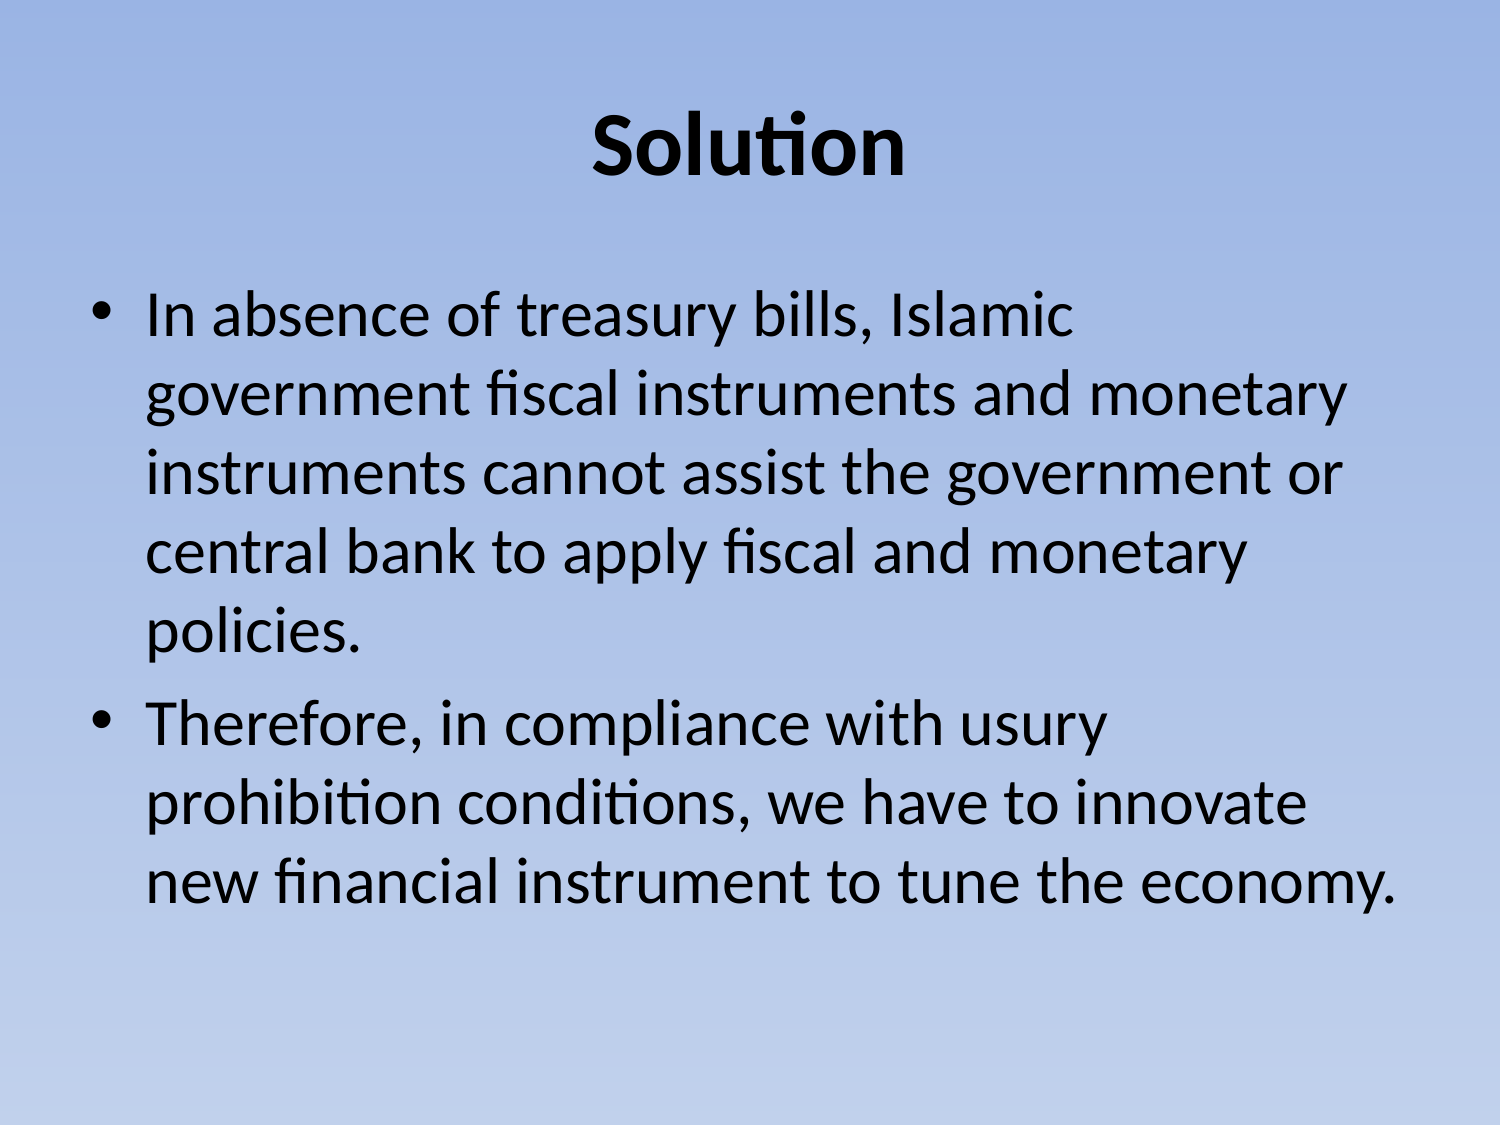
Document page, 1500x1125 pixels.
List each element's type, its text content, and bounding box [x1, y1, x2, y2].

list In absence of treasury bills, Islamic government fiscal instruments and monetary instruments cannot assist the government or central bank to apply fiscal and monetary policies. Therefore, in compliance with usury prohibition conditions, we have to innovate new financial instrument to tune the economy. [75, 262, 1425, 1005]
title Solution [75, 45, 1425, 233]
